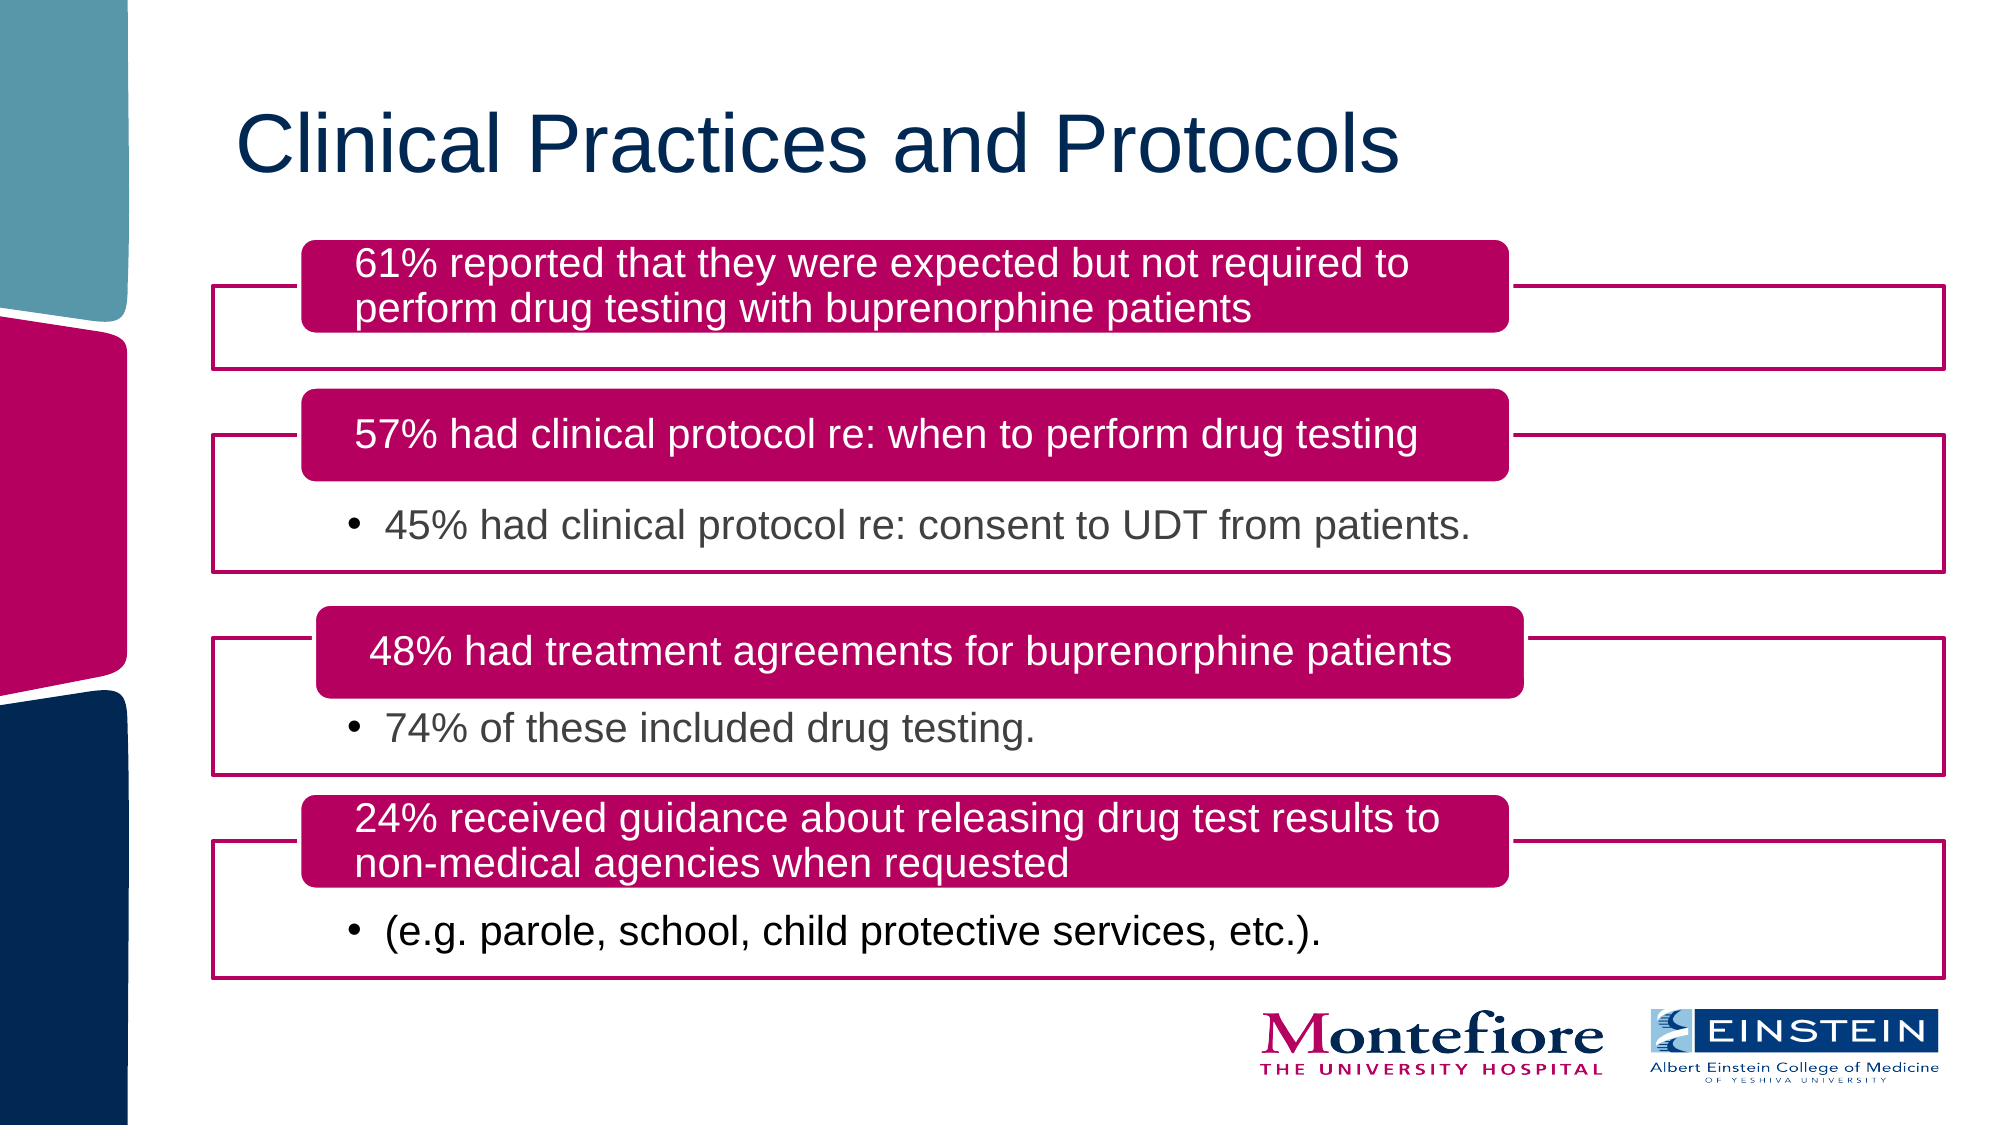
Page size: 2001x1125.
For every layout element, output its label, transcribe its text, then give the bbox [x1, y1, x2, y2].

title Clinical Practices and Protocols [227, 45, 1900, 231]
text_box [212, 232, 1945, 984]
picture [1260, 1010, 1603, 1075]
picture [1650, 1009, 1939, 1083]
